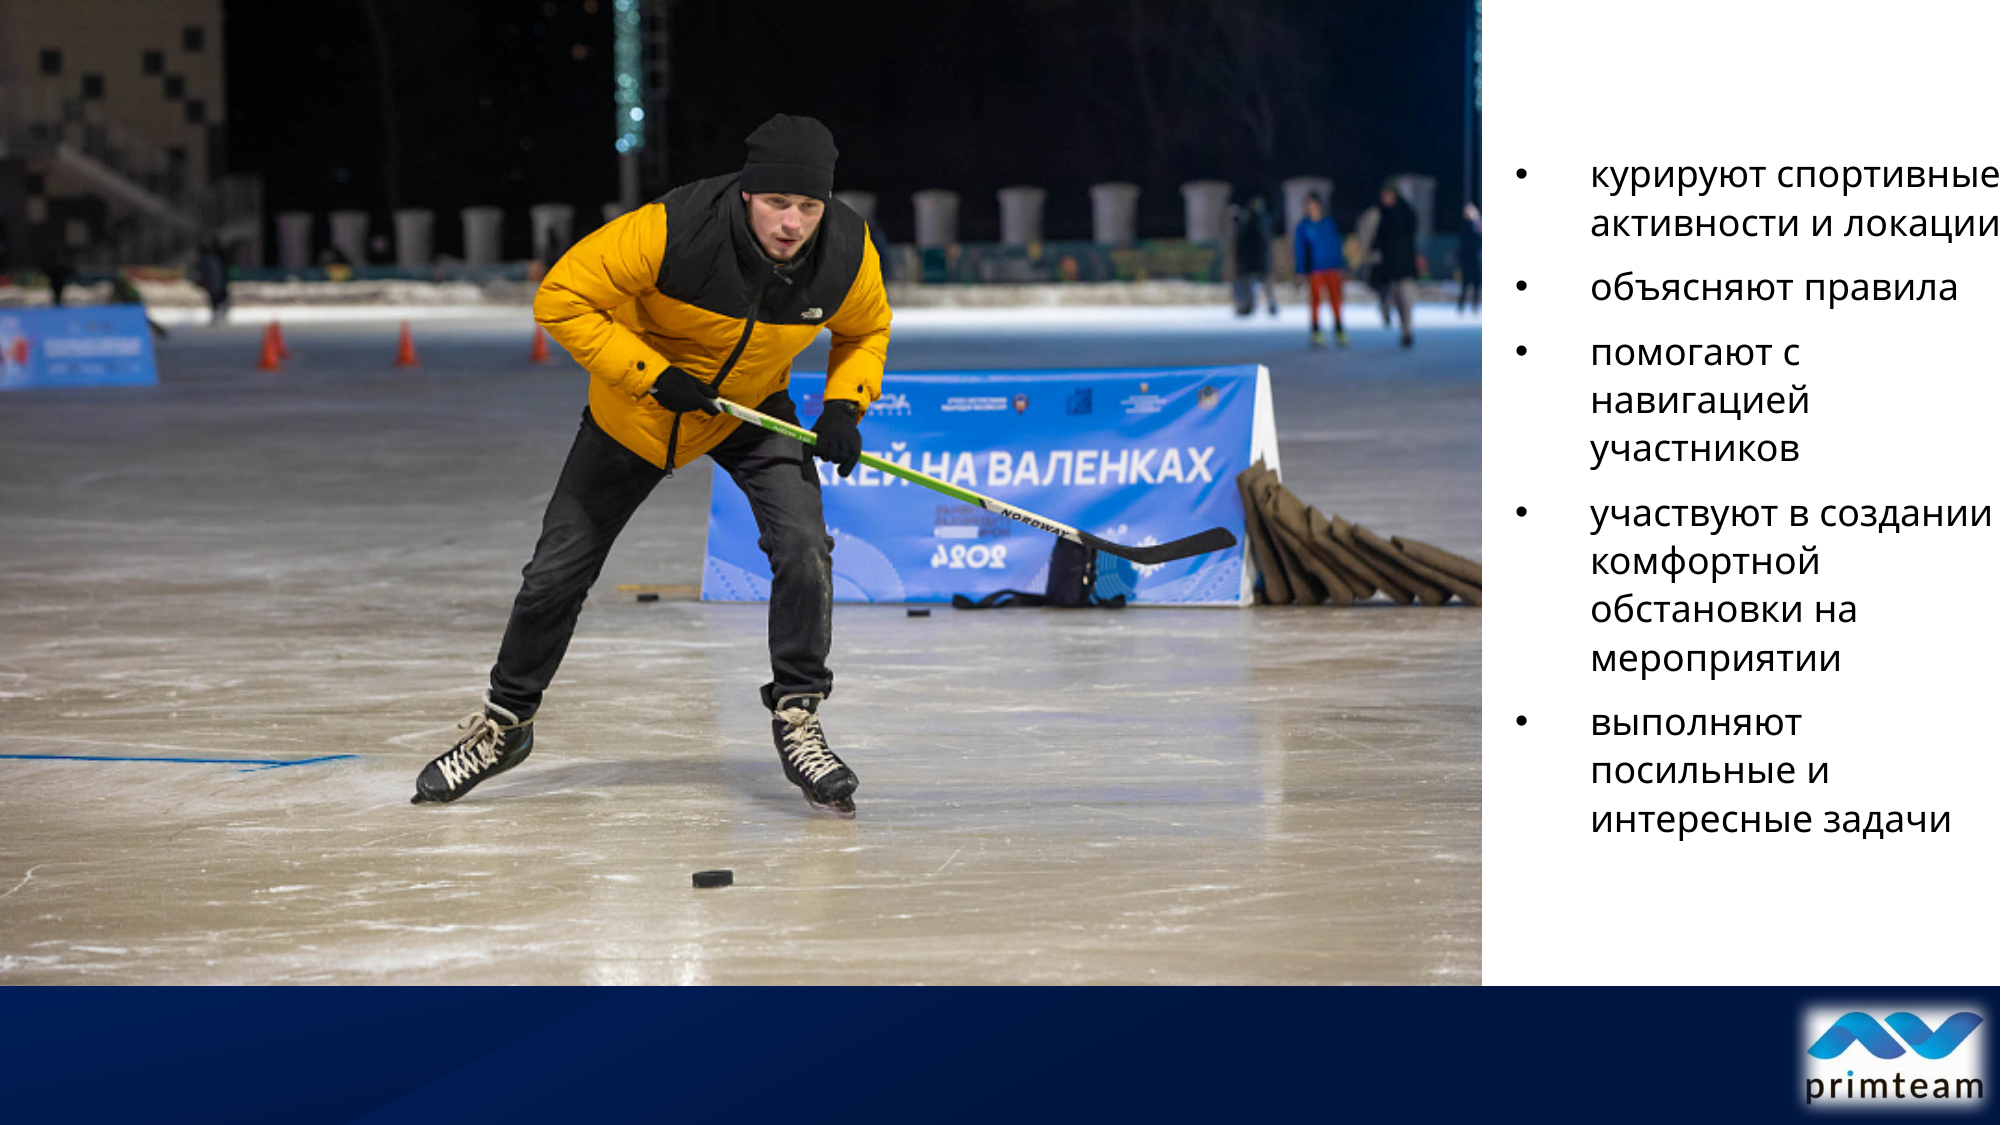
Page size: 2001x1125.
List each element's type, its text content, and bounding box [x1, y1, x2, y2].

text_box курируют спортивные активности и локации объясняют правила помогают с навигацией участников участвуют в создании комфортной обстановки на мероприятии выполняют посильные и интересные задачи [1499, 62, 2000, 987]
picture [0, 0, 2000, 1125]
